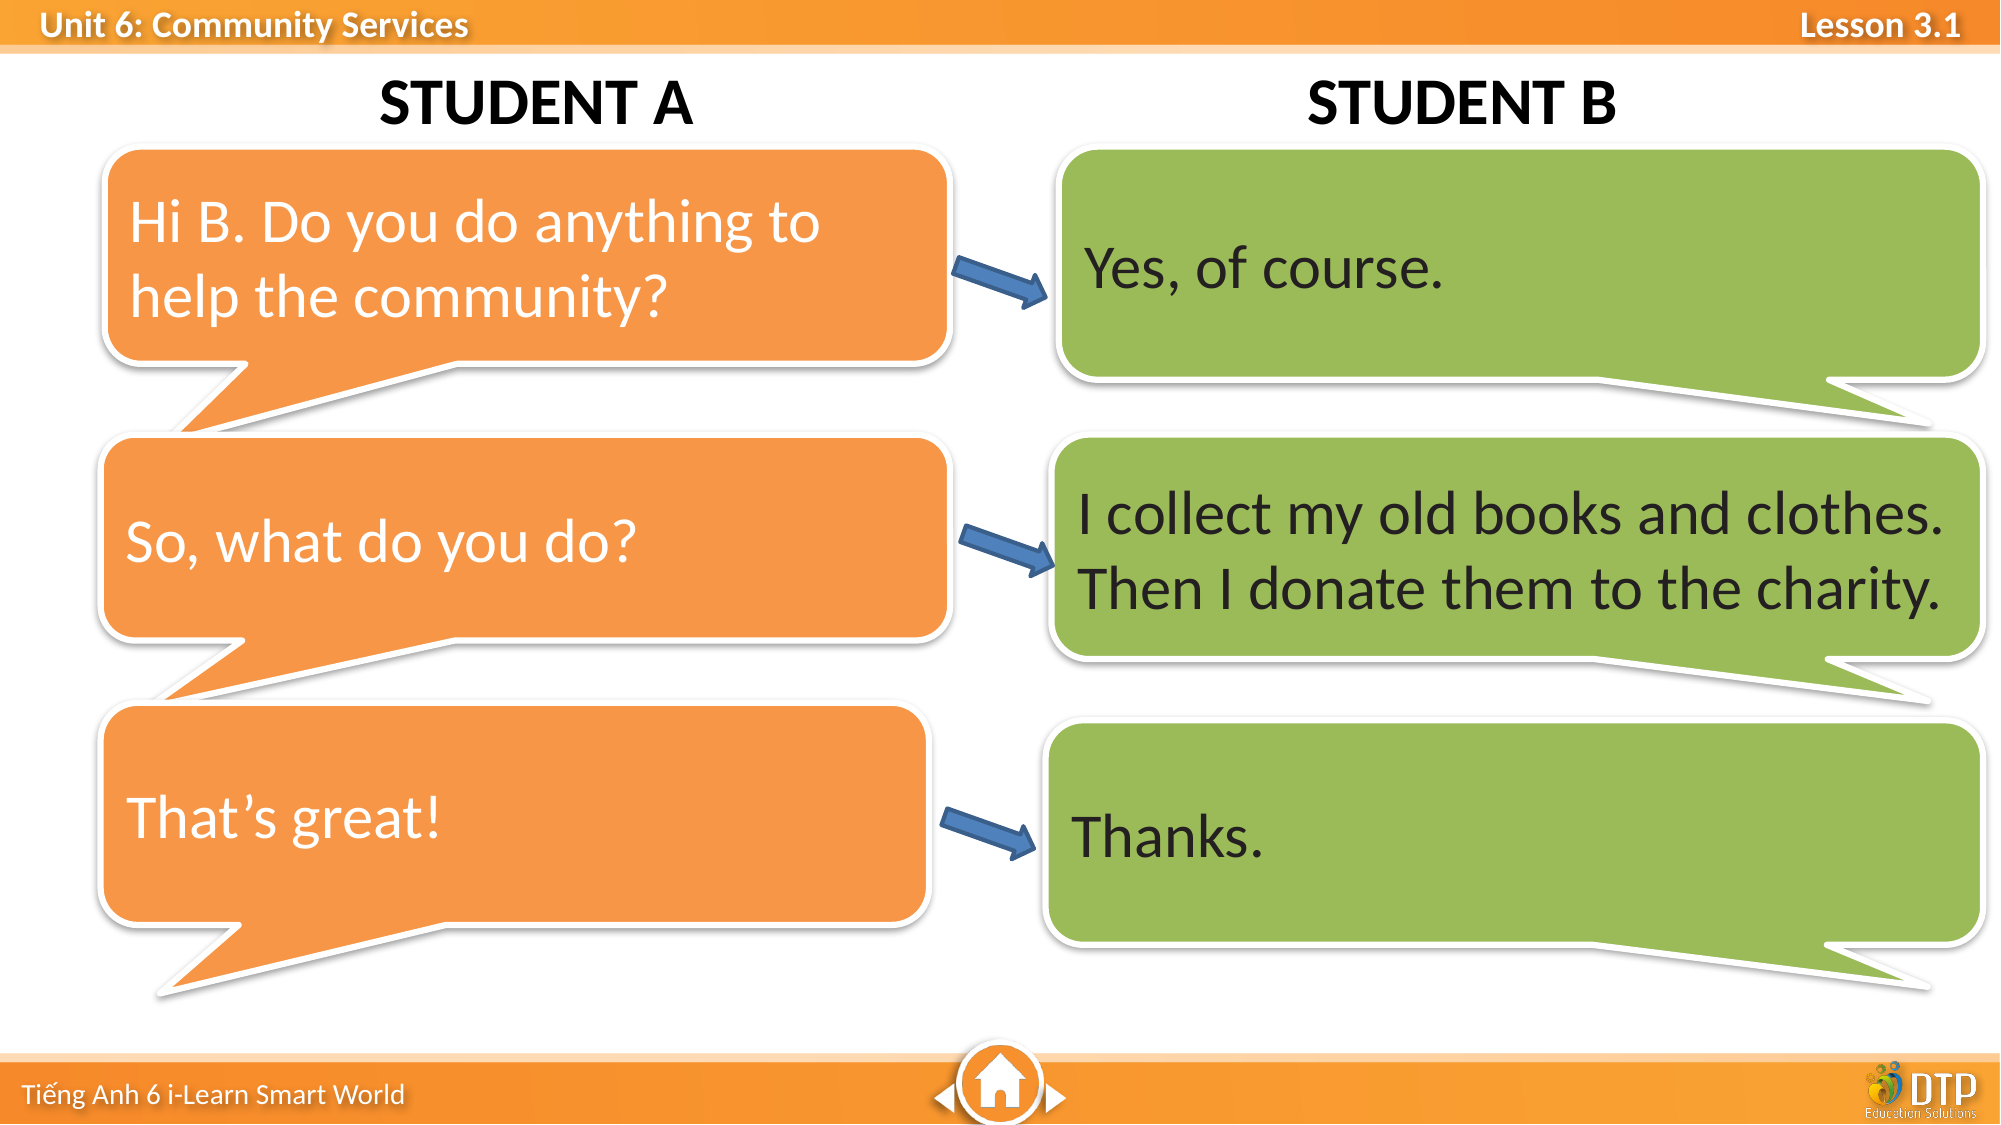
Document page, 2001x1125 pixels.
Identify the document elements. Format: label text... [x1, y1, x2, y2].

text_box So, what do you do? [97, 431, 954, 698]
text_box STUDENT B [1292, 50, 1634, 146]
text_box [939, 806, 1036, 862]
text_box Hi B. Do you do anything to help the community? [101, 143, 954, 430]
text_box [951, 255, 1048, 310]
text_box Thanks. [1042, 717, 1987, 990]
text_box I collect my old books and clothes. Then I donate them to the charity. [1048, 431, 1987, 705]
text_box STUDENT A [364, 50, 710, 146]
text_box That’s great! [97, 699, 933, 997]
picture [0, 0, 2000, 1125]
text_box Yes, of course. [1055, 143, 1987, 427]
text_box [958, 523, 1055, 579]
